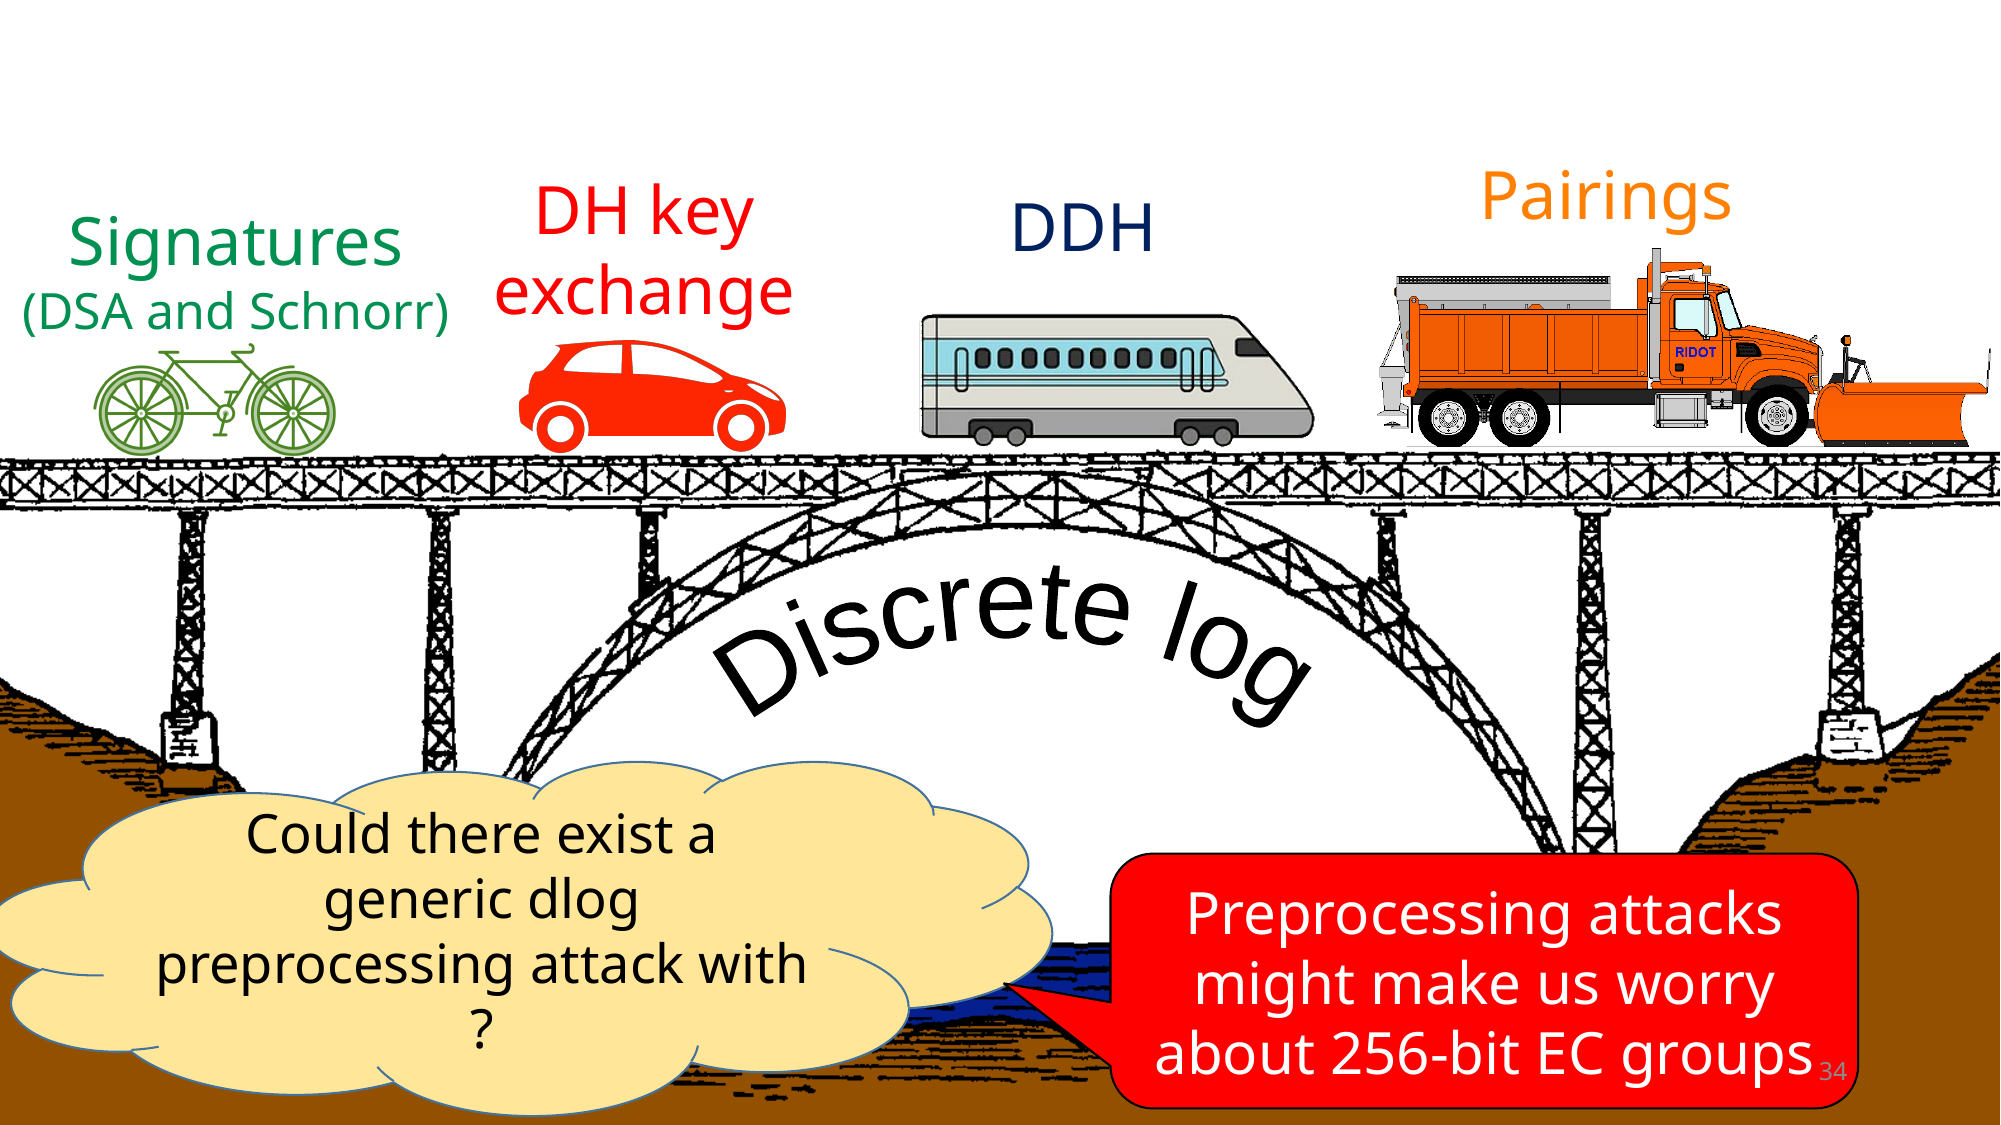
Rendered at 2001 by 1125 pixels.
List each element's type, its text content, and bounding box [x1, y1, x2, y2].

text_box Signatures (DSA and Schnorr) [0, 191, 472, 347]
text_box DH key exchange [408, 160, 880, 336]
picture [0, 220, 2000, 1125]
text_box DDH [927, 177, 1239, 273]
text_box Pairings [1323, 145, 1890, 241]
